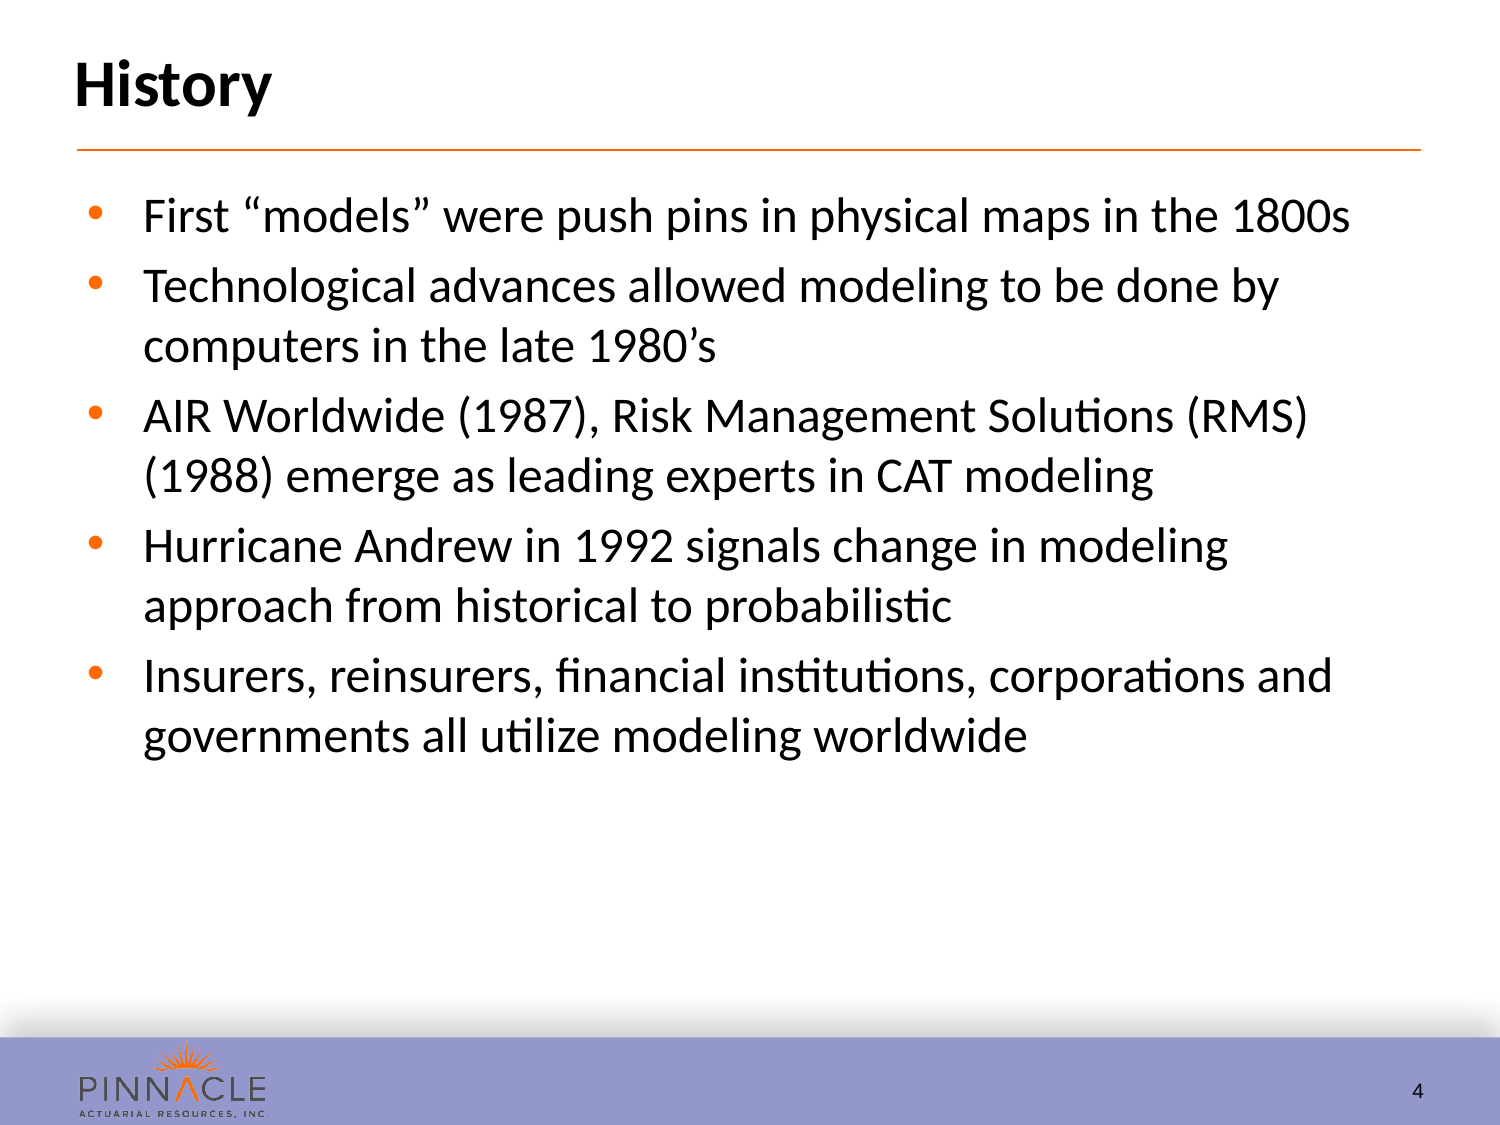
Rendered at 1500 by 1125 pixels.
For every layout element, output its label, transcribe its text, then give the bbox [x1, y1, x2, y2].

picture [71, 1032, 275, 1125]
list First “models” were push pins in physical maps in the 1800s Technological advances allowed modeling to be done by computers in the late 1980’s AIR Worldwide (1987), Risk Management Solutions (RMS) (1988) emerge as leading experts in CAT modeling Hurricane Andrew in 1992 signals change in modeling approach from historical to probabilistic Insurers, reinsurers, financial institutions, corporations and governments all utilize modeling worldwide [71, 174, 1429, 1013]
title History [59, 32, 1432, 129]
